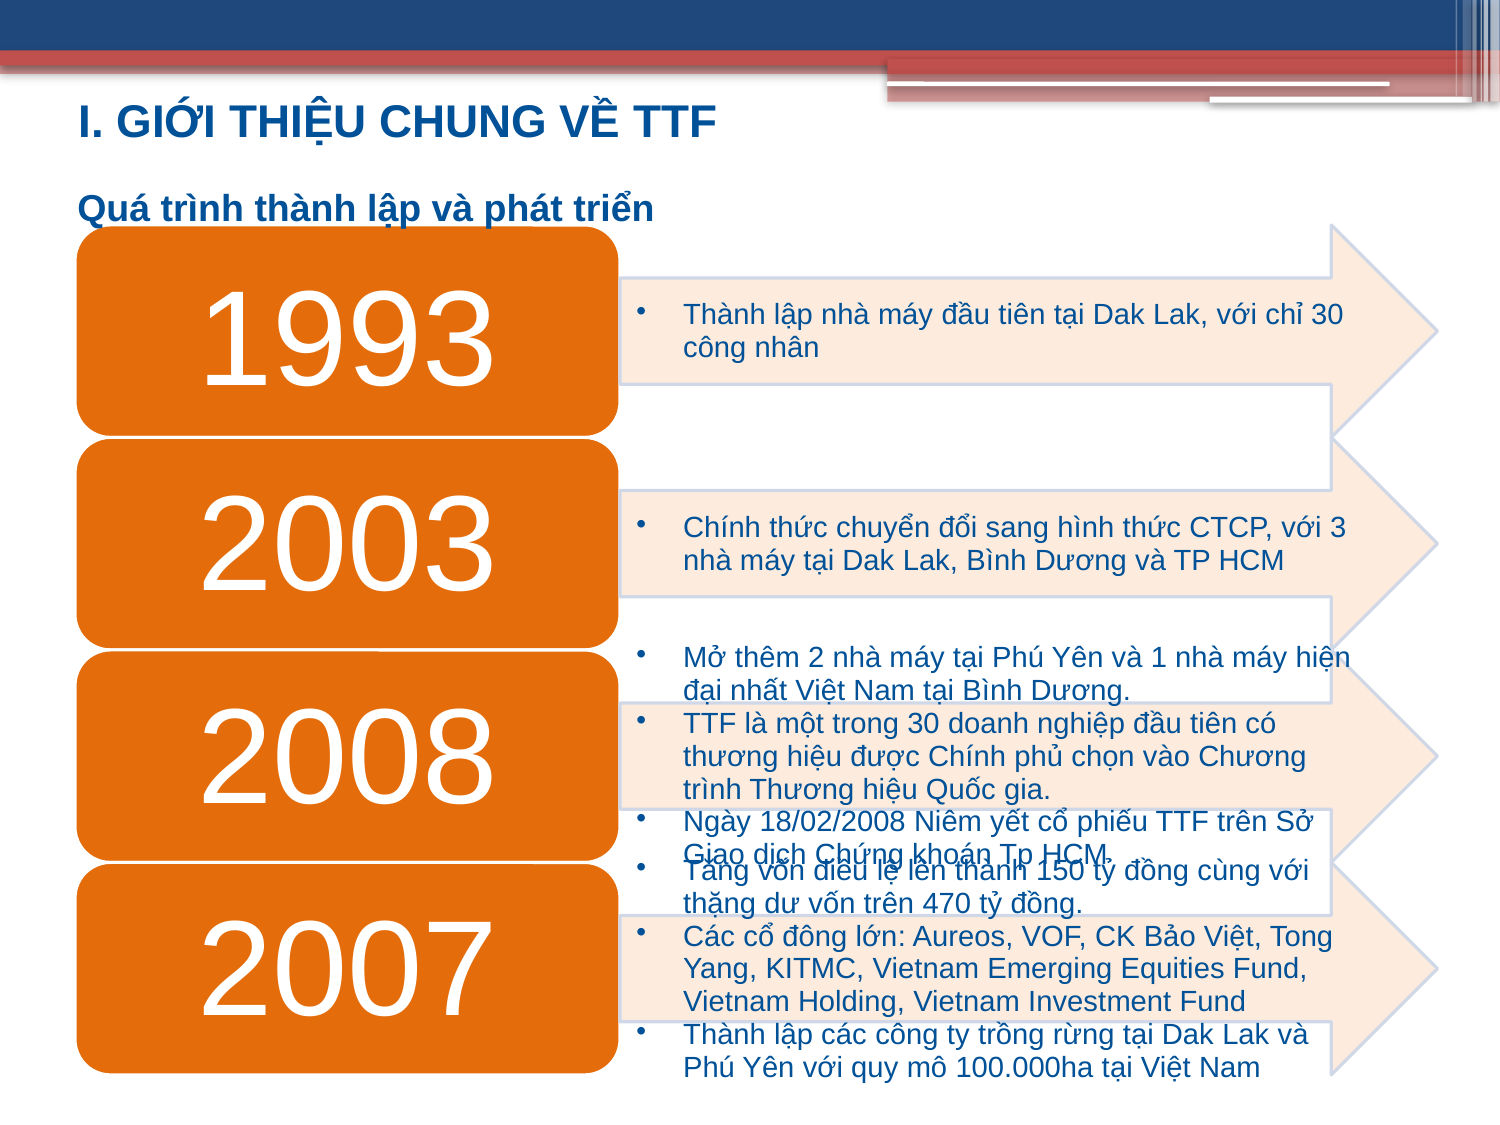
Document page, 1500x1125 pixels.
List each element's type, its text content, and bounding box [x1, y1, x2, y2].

text_box I. GIỚI THIỆU CHUNG VỀ TTF [0, 73, 1500, 164]
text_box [74, 224, 1438, 1076]
text_box Quá trình thành lập và phát triển [62, 176, 1075, 237]
